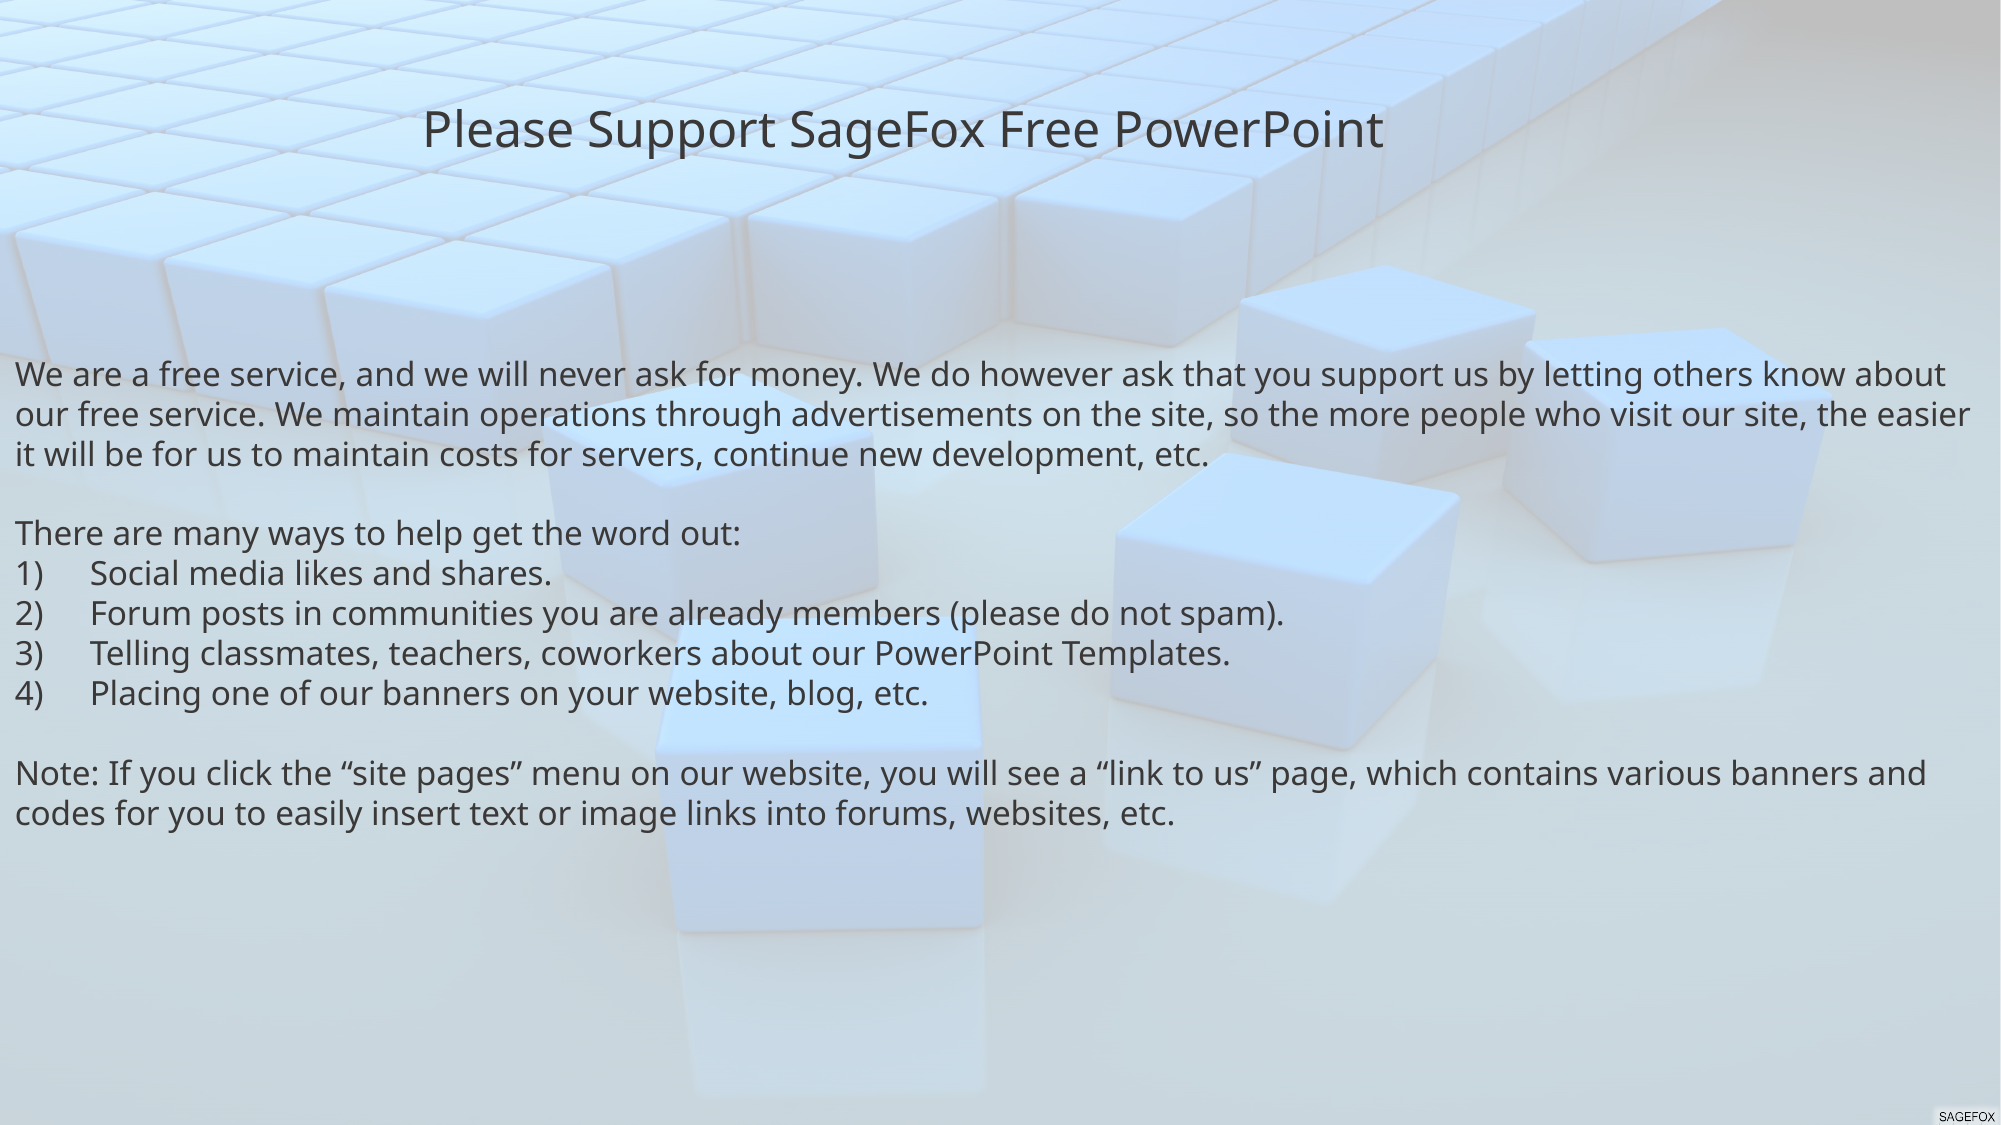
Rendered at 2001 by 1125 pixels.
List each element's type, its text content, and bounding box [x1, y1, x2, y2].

picture [1936, 1111, 1997, 1125]
title Please Support SageFox Free PowerPoint [363, 72, 1444, 190]
text_box We are a free service, and we will never ask for money. We do however ask that you support us by letting others know about our free service. We maintain operations through advertisements on the site, so the more people who visit our site, the easier it will be for us to maintain costs for servers, continue new development, etc. There are many ways to help get the word out: Social media likes and shares. Forum posts in communities you are already members (please do not spam). Telling classmates, teachers, coworkers about our PowerPoint Templates. Placing one of our banners on your website, blog, etc. Note: If you click the “site pages” menu on our website, you will see a “link to us” page, which contains various banners and codes for you to easily insert text or image links into forums, websites, etc. [0, 0, 2000, 1125]
